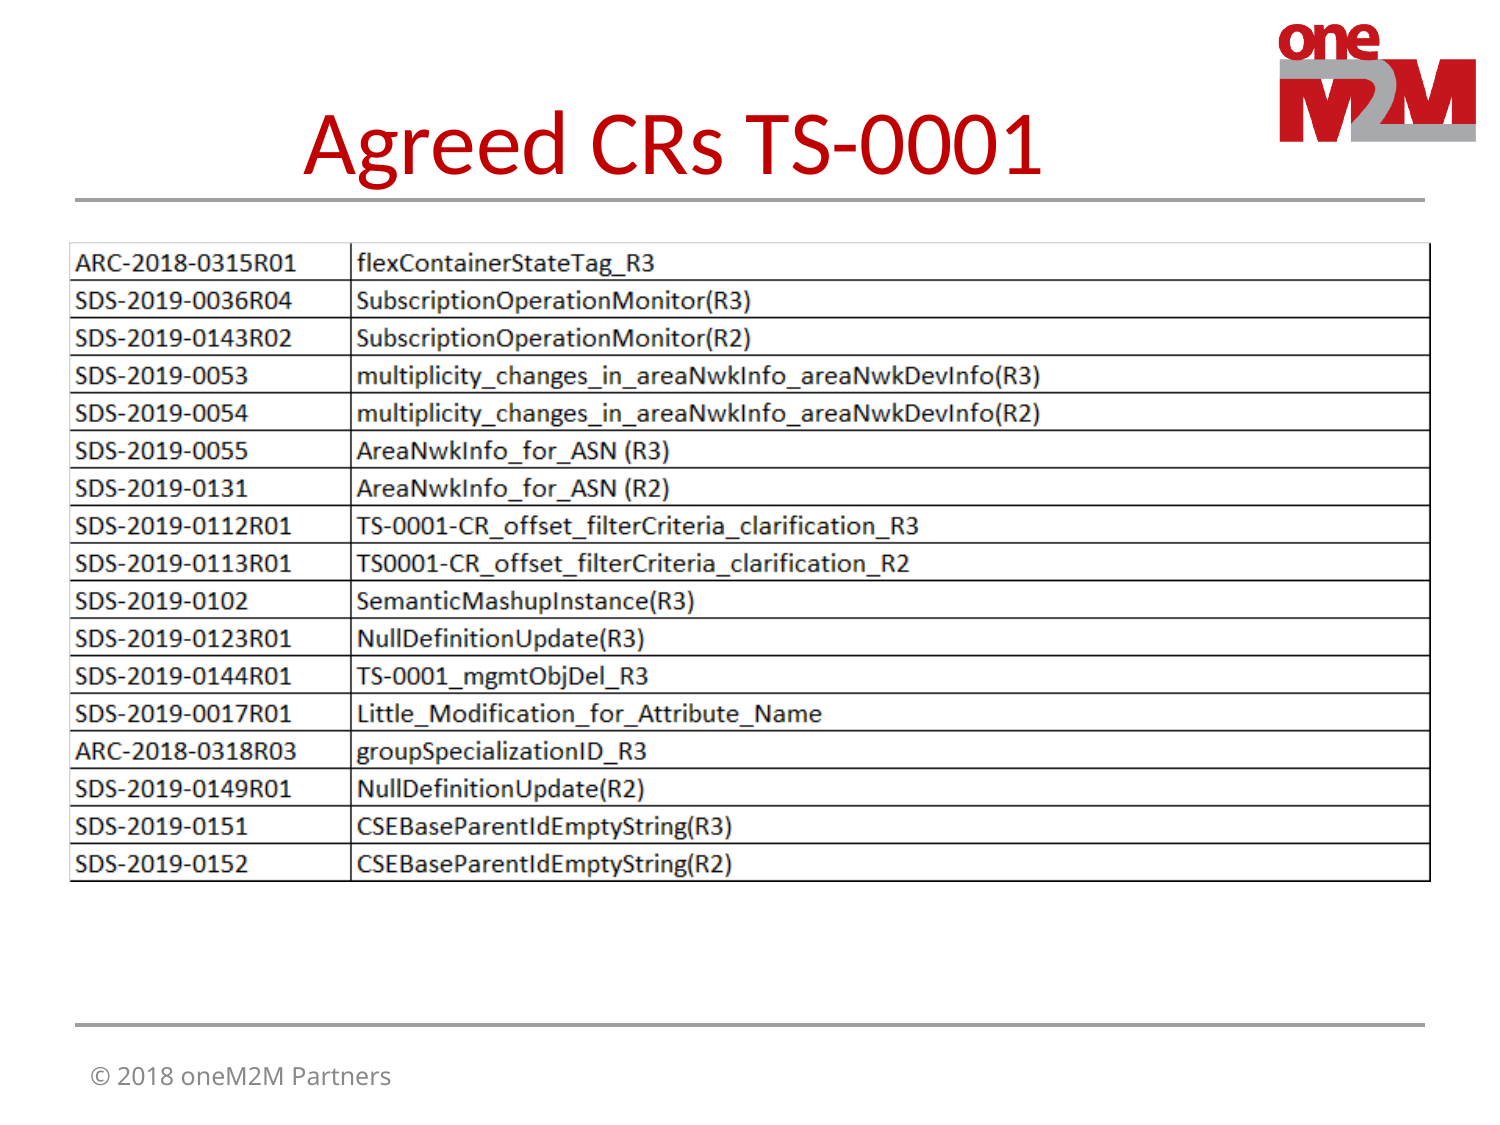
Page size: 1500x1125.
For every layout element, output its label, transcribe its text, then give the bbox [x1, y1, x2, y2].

picture [1254, 0, 1500, 168]
slide_number © 2018 oneM2M Partners [75, 1025, 1425, 1125]
title Agreed CRs TS-0001 [0, 75, 1350, 263]
picture [69, 242, 1431, 883]
